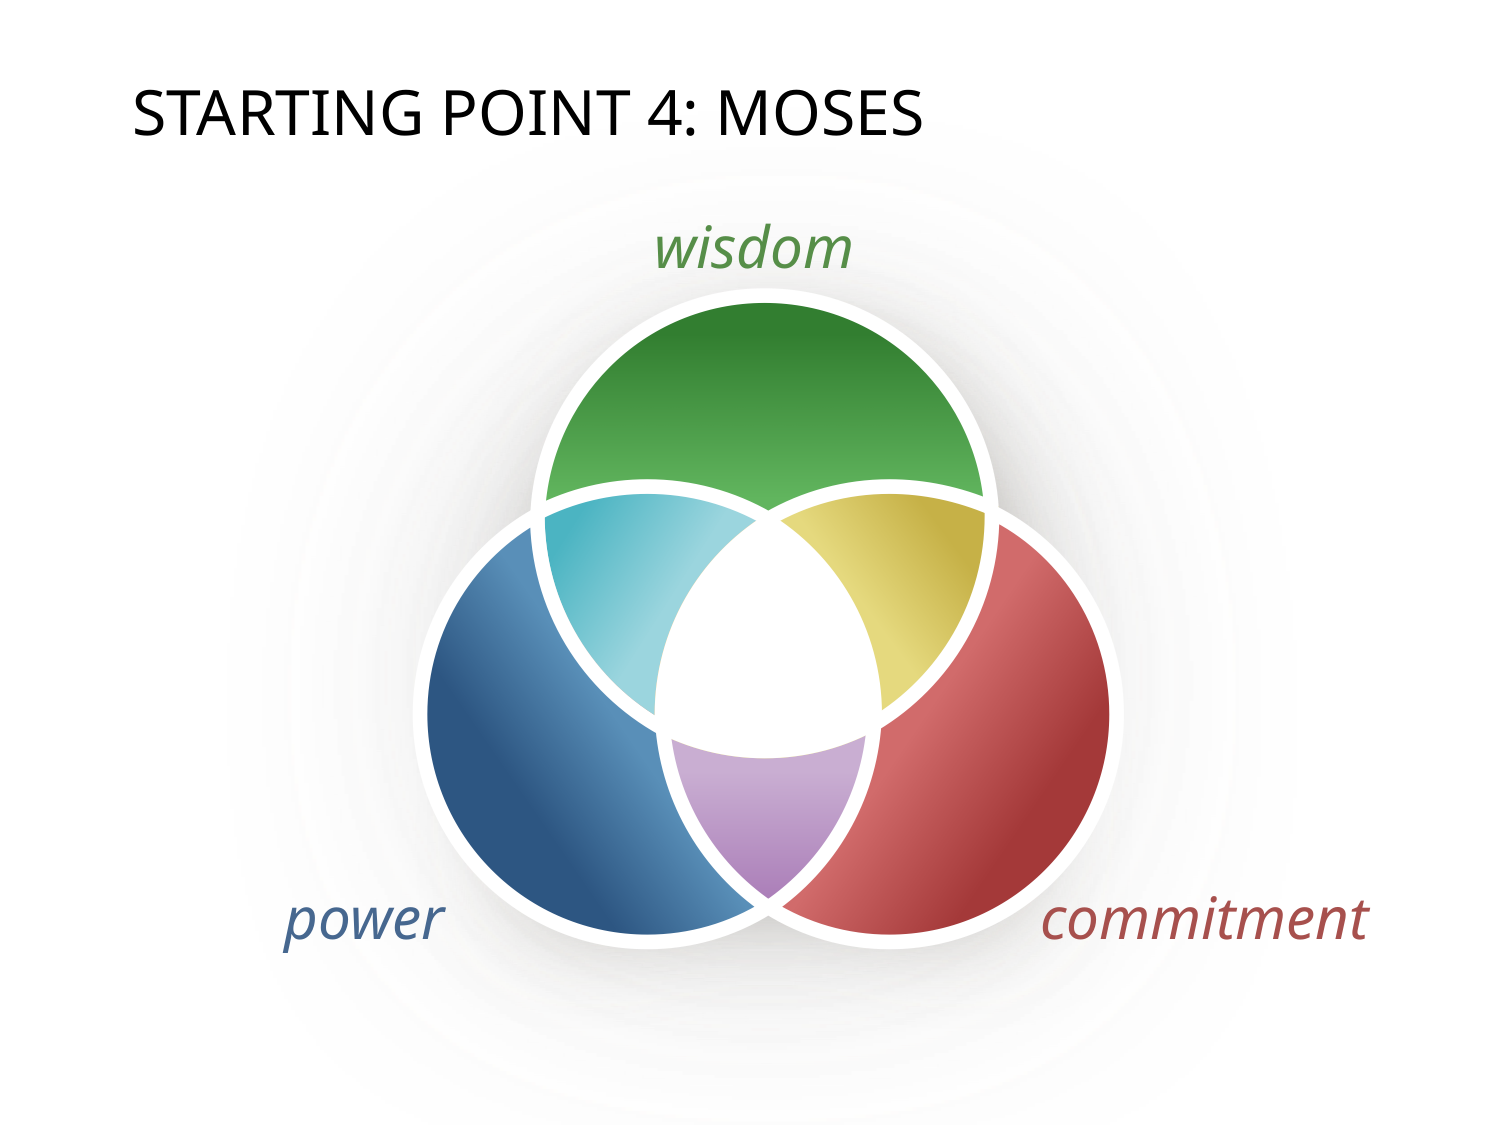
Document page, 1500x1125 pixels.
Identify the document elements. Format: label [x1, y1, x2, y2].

picture [107, 0, 1438, 1125]
